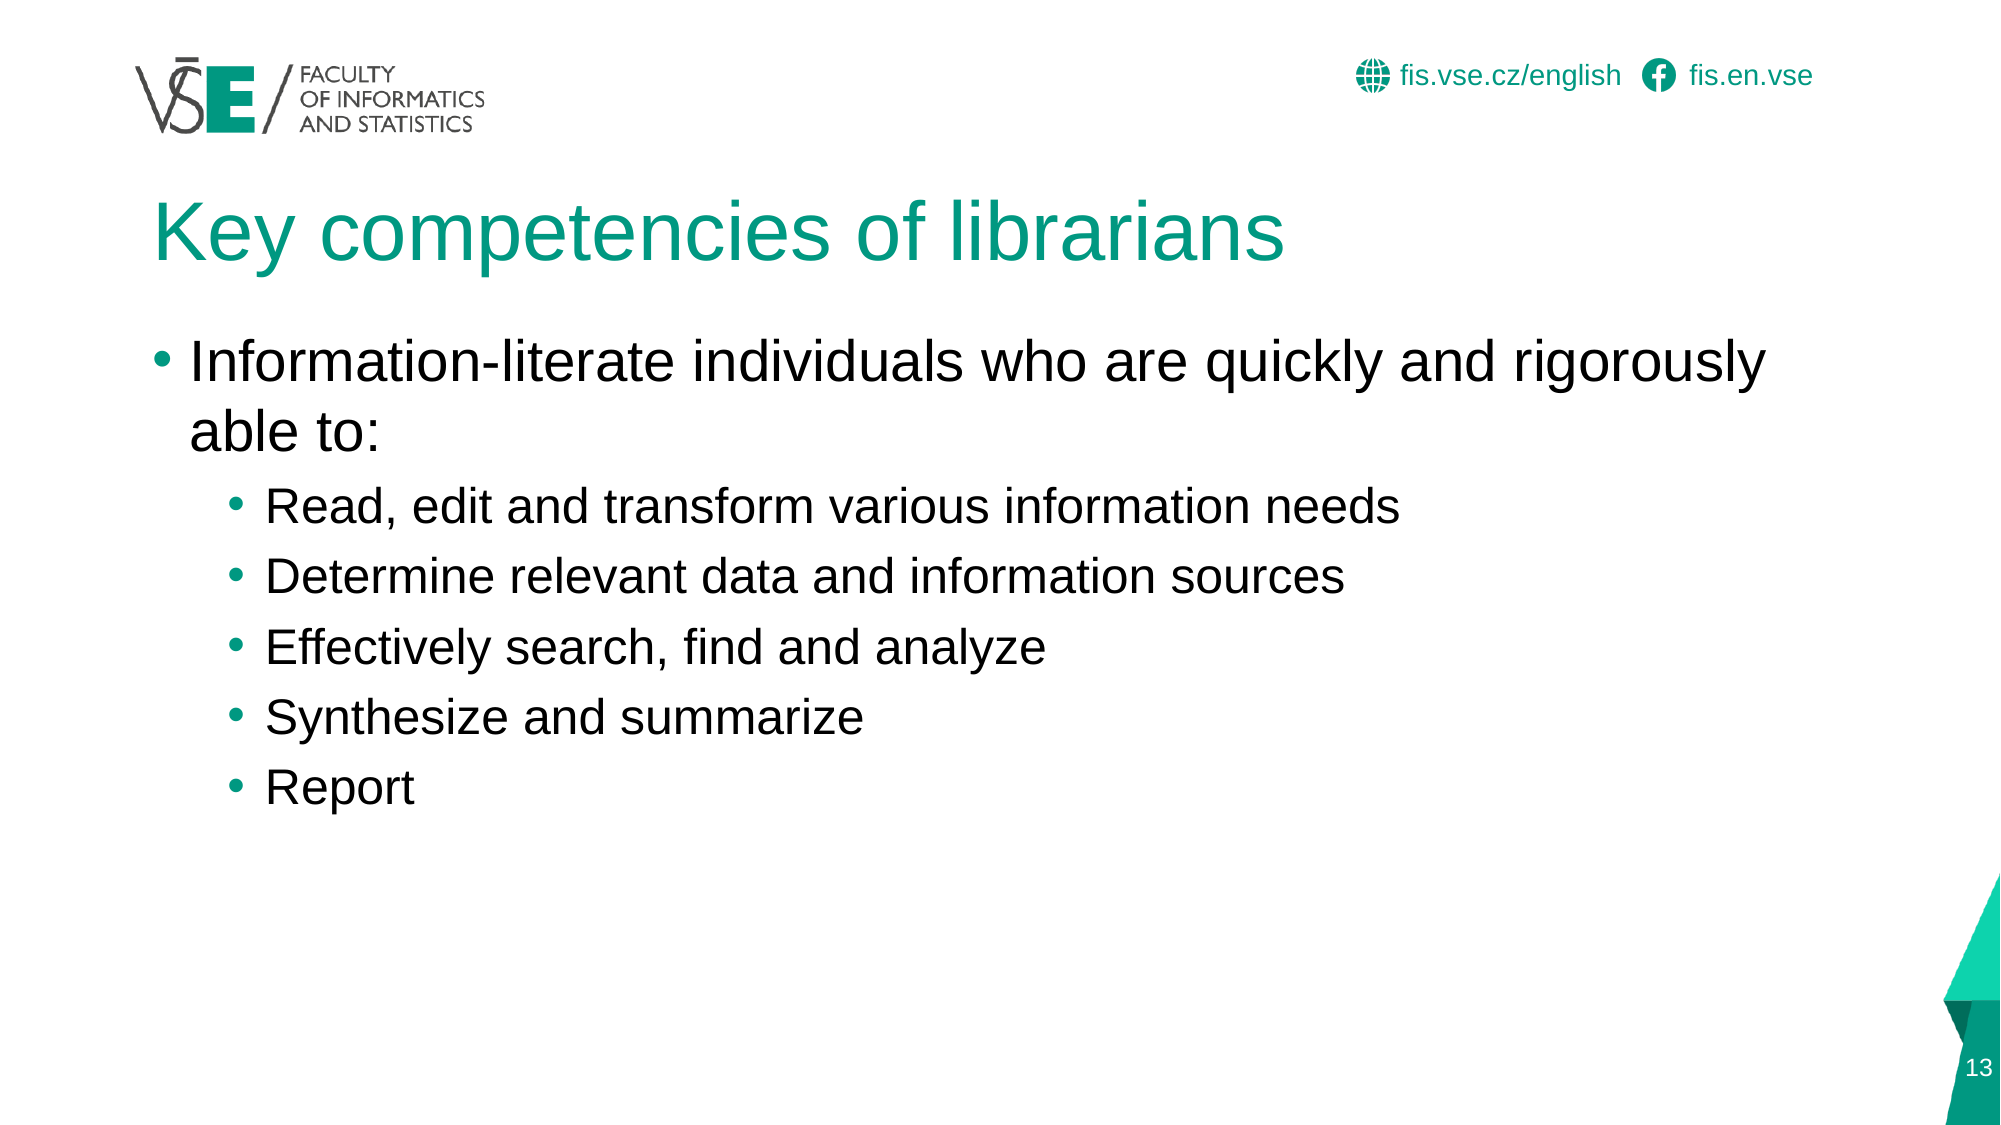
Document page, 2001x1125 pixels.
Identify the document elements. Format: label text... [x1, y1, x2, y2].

title Key competencies of librarians [137, 180, 1839, 294]
list Information-literate individuals who are quickly and rigorously able to: Read, edit and transform various information needs Determine relevant data and information sources Effectively search, find and analyze Synthesize and summarize Report [137, 315, 1839, 1043]
picture [0, 0, 2000, 1125]
